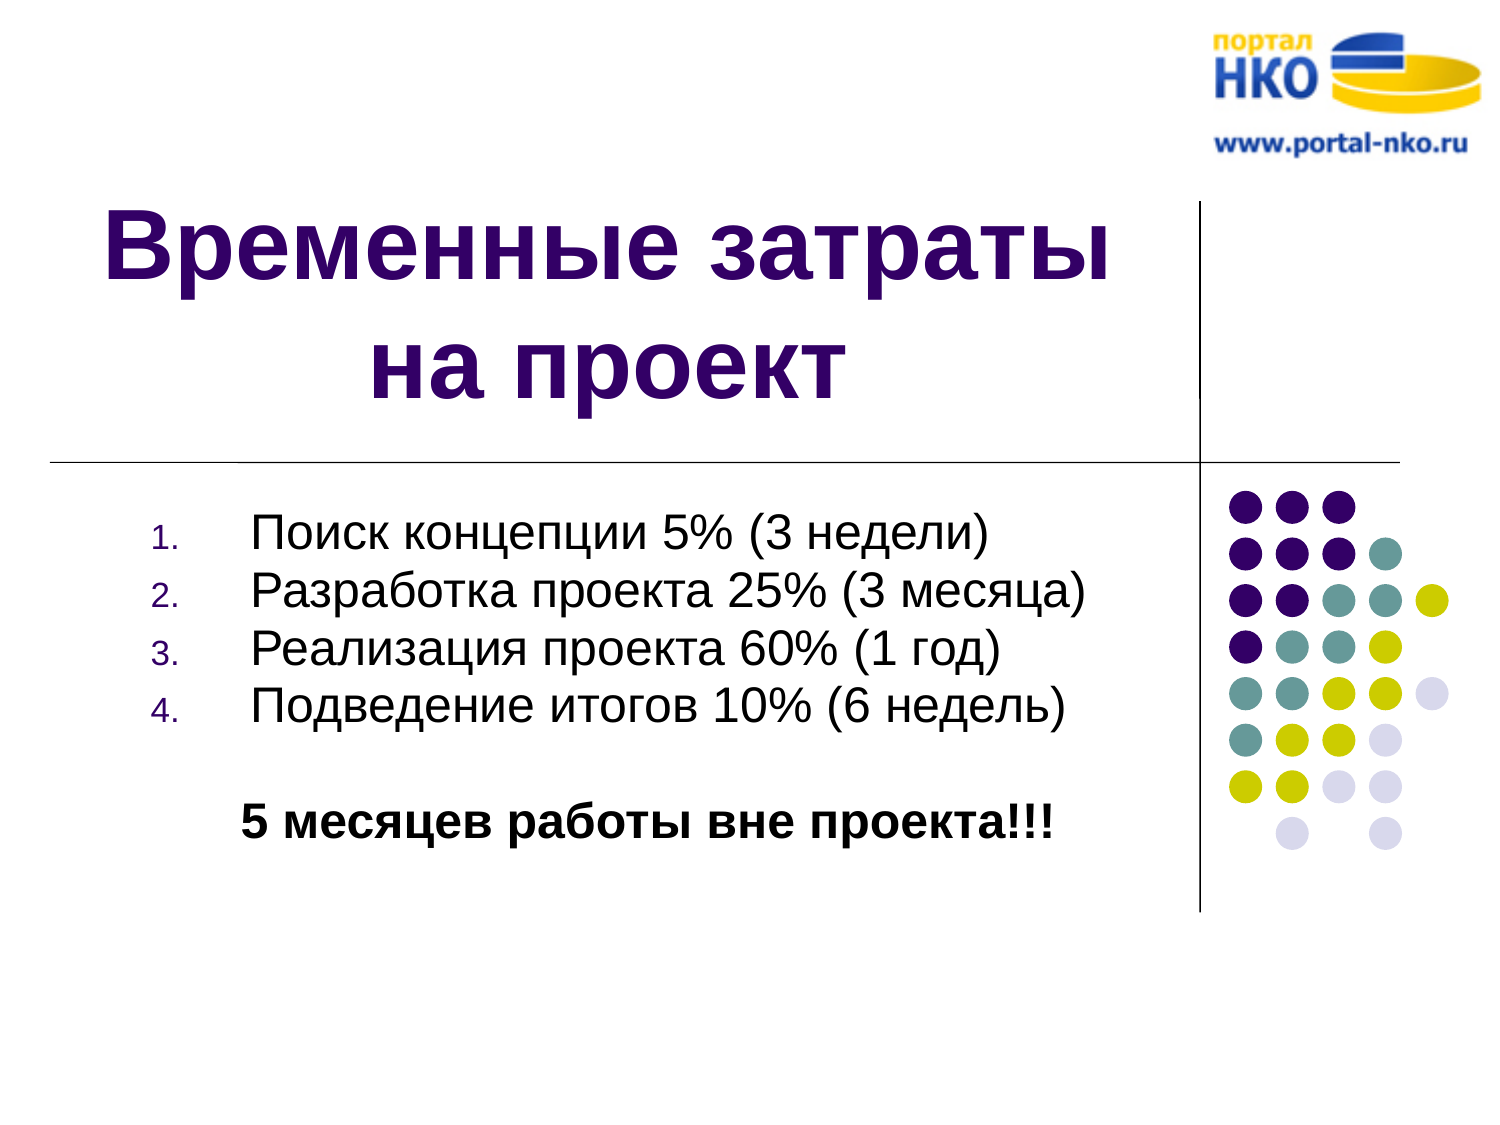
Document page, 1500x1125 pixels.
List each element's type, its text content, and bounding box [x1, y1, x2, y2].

picture [1198, 0, 1500, 201]
subtitle Поиск концепции 5% (3 недели) Разработка проекта 25% (3 месяца) Реализация проекта 60% (1 год) Подведение итогов 10% (6 недель) 5 месяцев работы вне проекта!!! [135, 503, 1161, 892]
title Временные затраты на проект [51, 76, 1165, 427]
